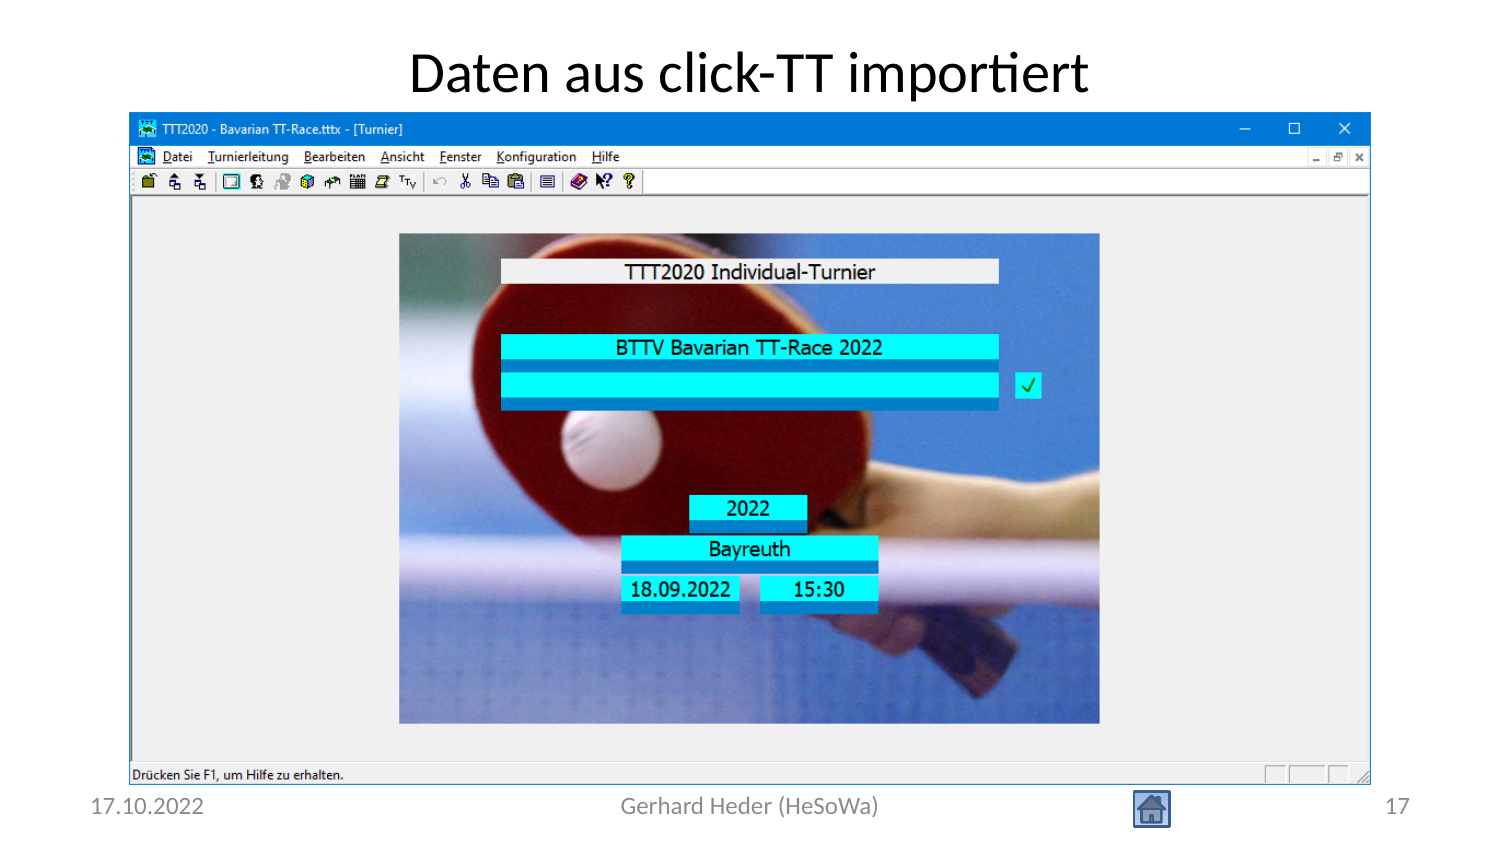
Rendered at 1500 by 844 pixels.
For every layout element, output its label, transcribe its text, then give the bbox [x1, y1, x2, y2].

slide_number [75, 782, 425, 827]
slide_number 17 [1074, 782, 1425, 827]
footer Gerhard Heder (HeSoWa) [512, 794, 988, 827]
picture [129, 111, 1371, 785]
title Daten aus click-TT importiert [74, 33, 1426, 106]
